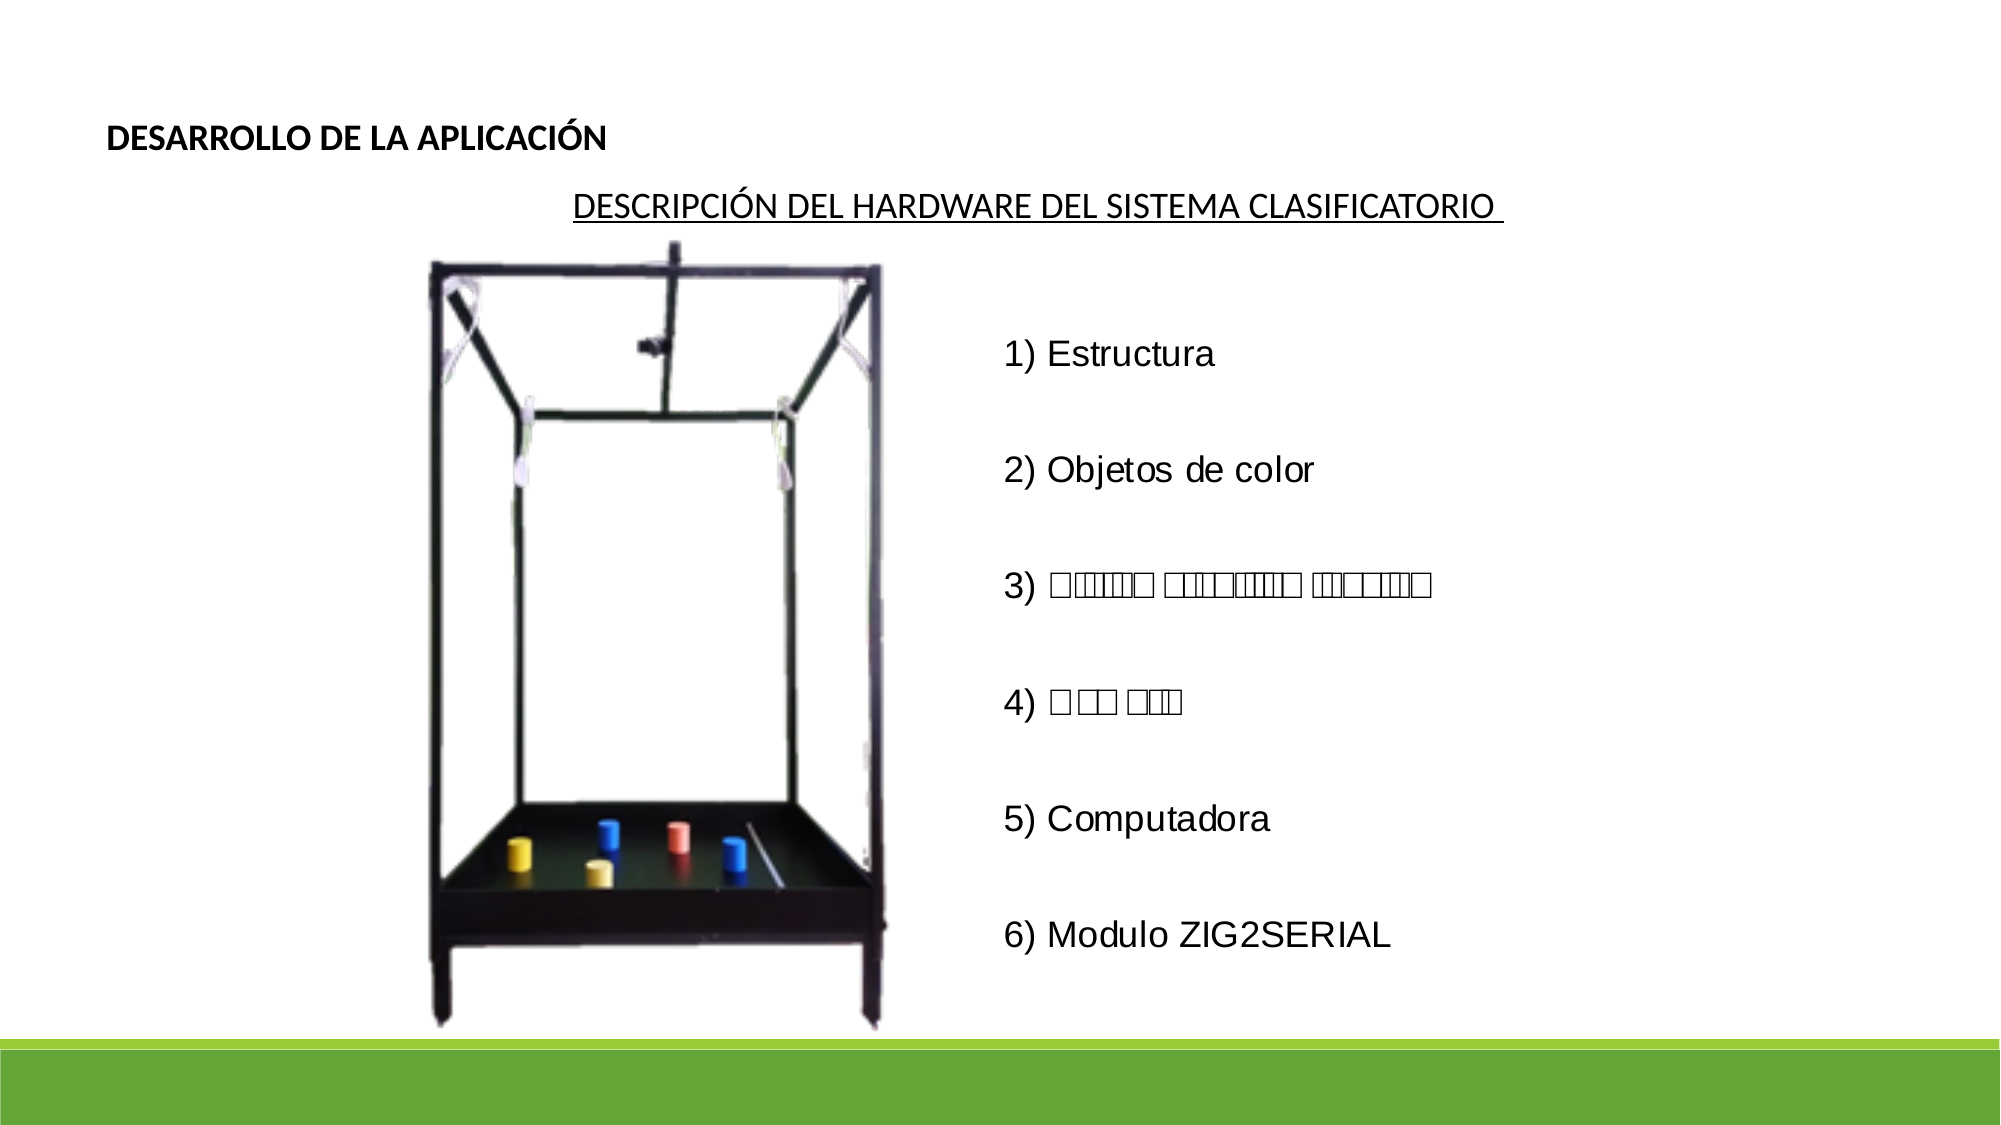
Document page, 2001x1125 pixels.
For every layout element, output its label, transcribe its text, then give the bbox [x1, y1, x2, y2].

text_box DESCRIPCIÓN DEL HARDWARE DEL SISTEMA CLASIFICATORIO [558, 173, 1523, 216]
text_box DESARROLLO DE LA APLICACIÓN [91, 106, 640, 166]
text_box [404, 218, 1596, 1046]
